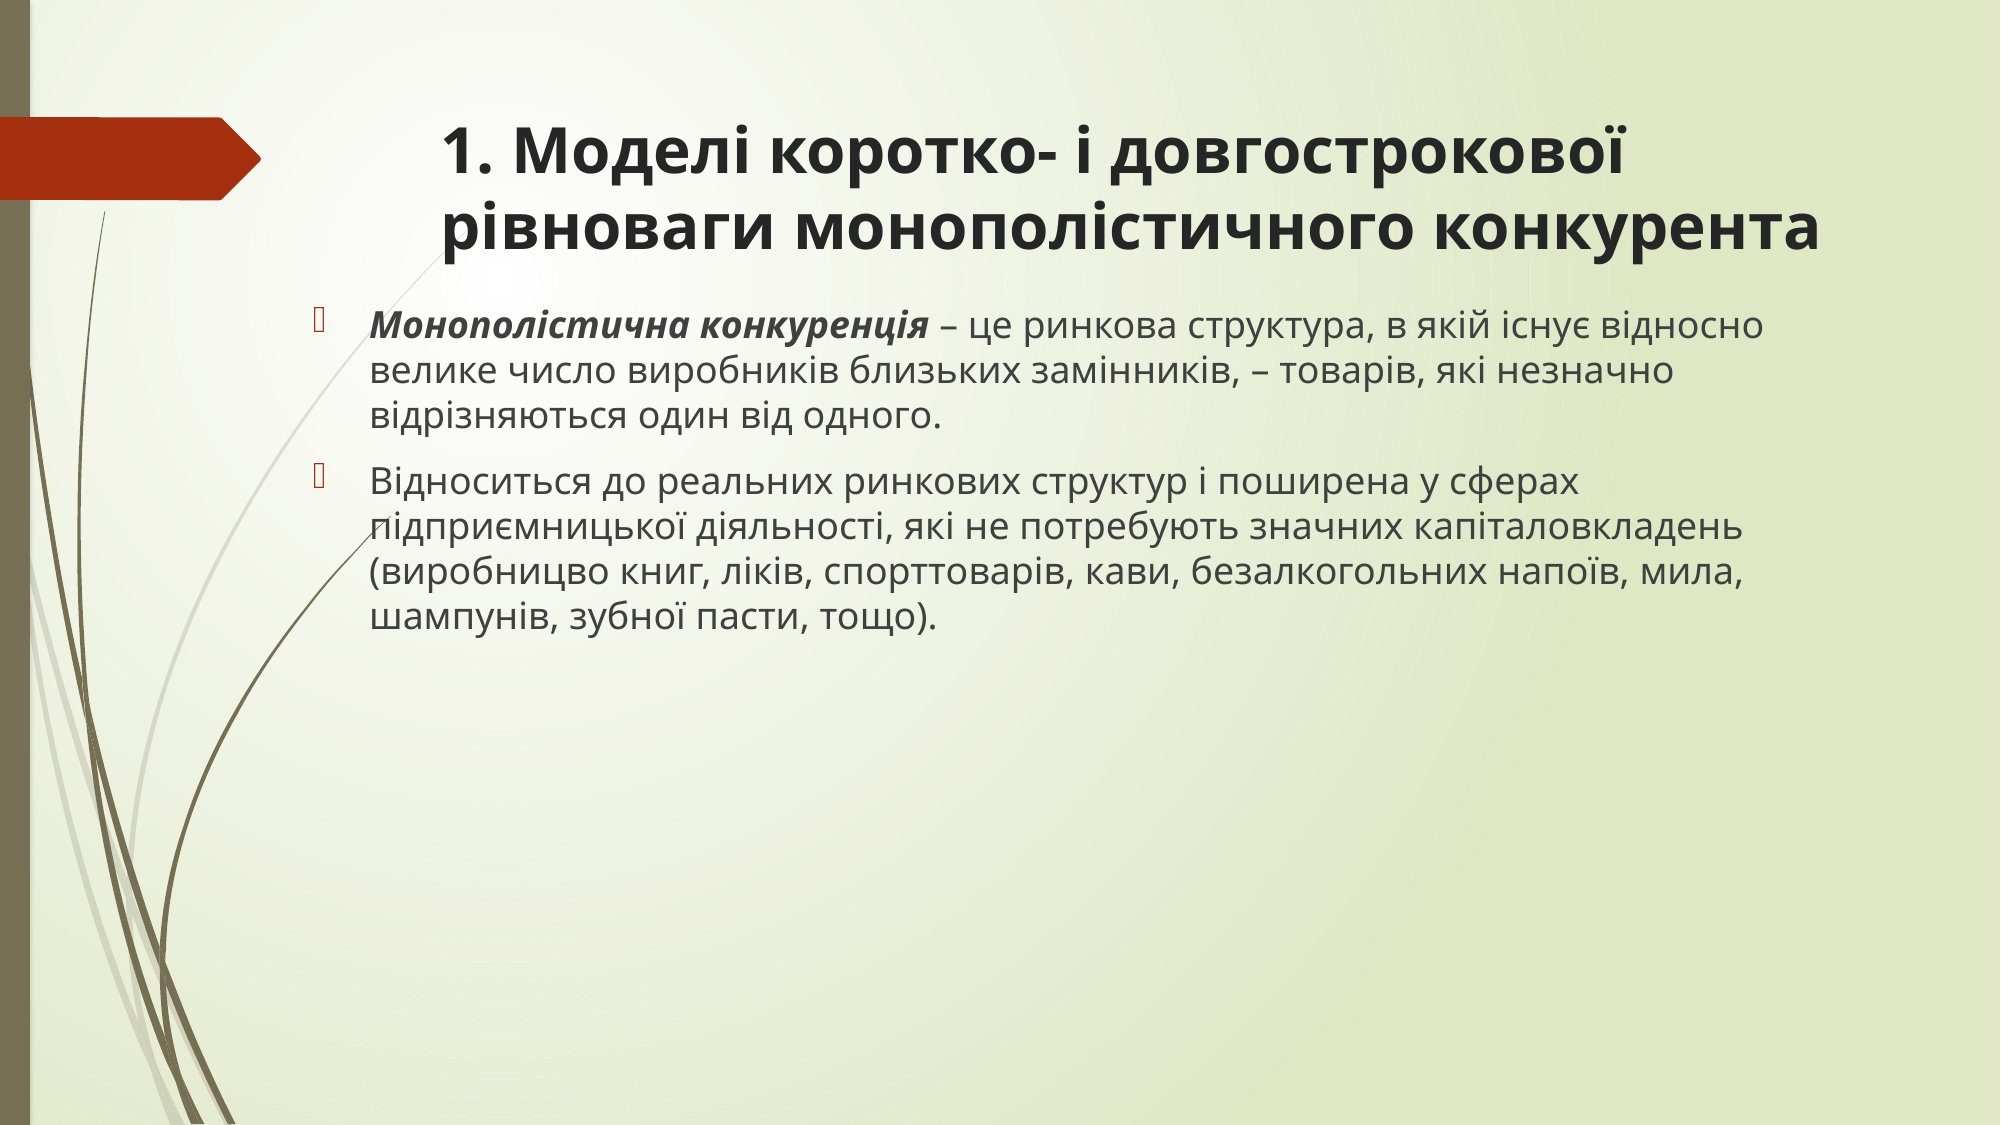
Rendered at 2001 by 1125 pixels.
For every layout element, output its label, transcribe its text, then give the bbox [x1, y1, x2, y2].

title 1. Моделі коротко- і довгострокової рівноваги монополістичного конкурента [425, 102, 1888, 293]
list Монополістична конкуренція – це ринкова структура, в якій існує відносно велике число виробників близьких замінників, – товарів, які незначно відрізняються один від одного. Відноситься до реальних ринкових структур і поширена у сферах підприємницької діяльності, які не потребують значних капіталовкладень (виробницво книг, ліків, спорттоварів, кави, безалкогольних напоїв, мила, шампунів, зубної пасти, тощо). [297, 293, 1906, 884]
